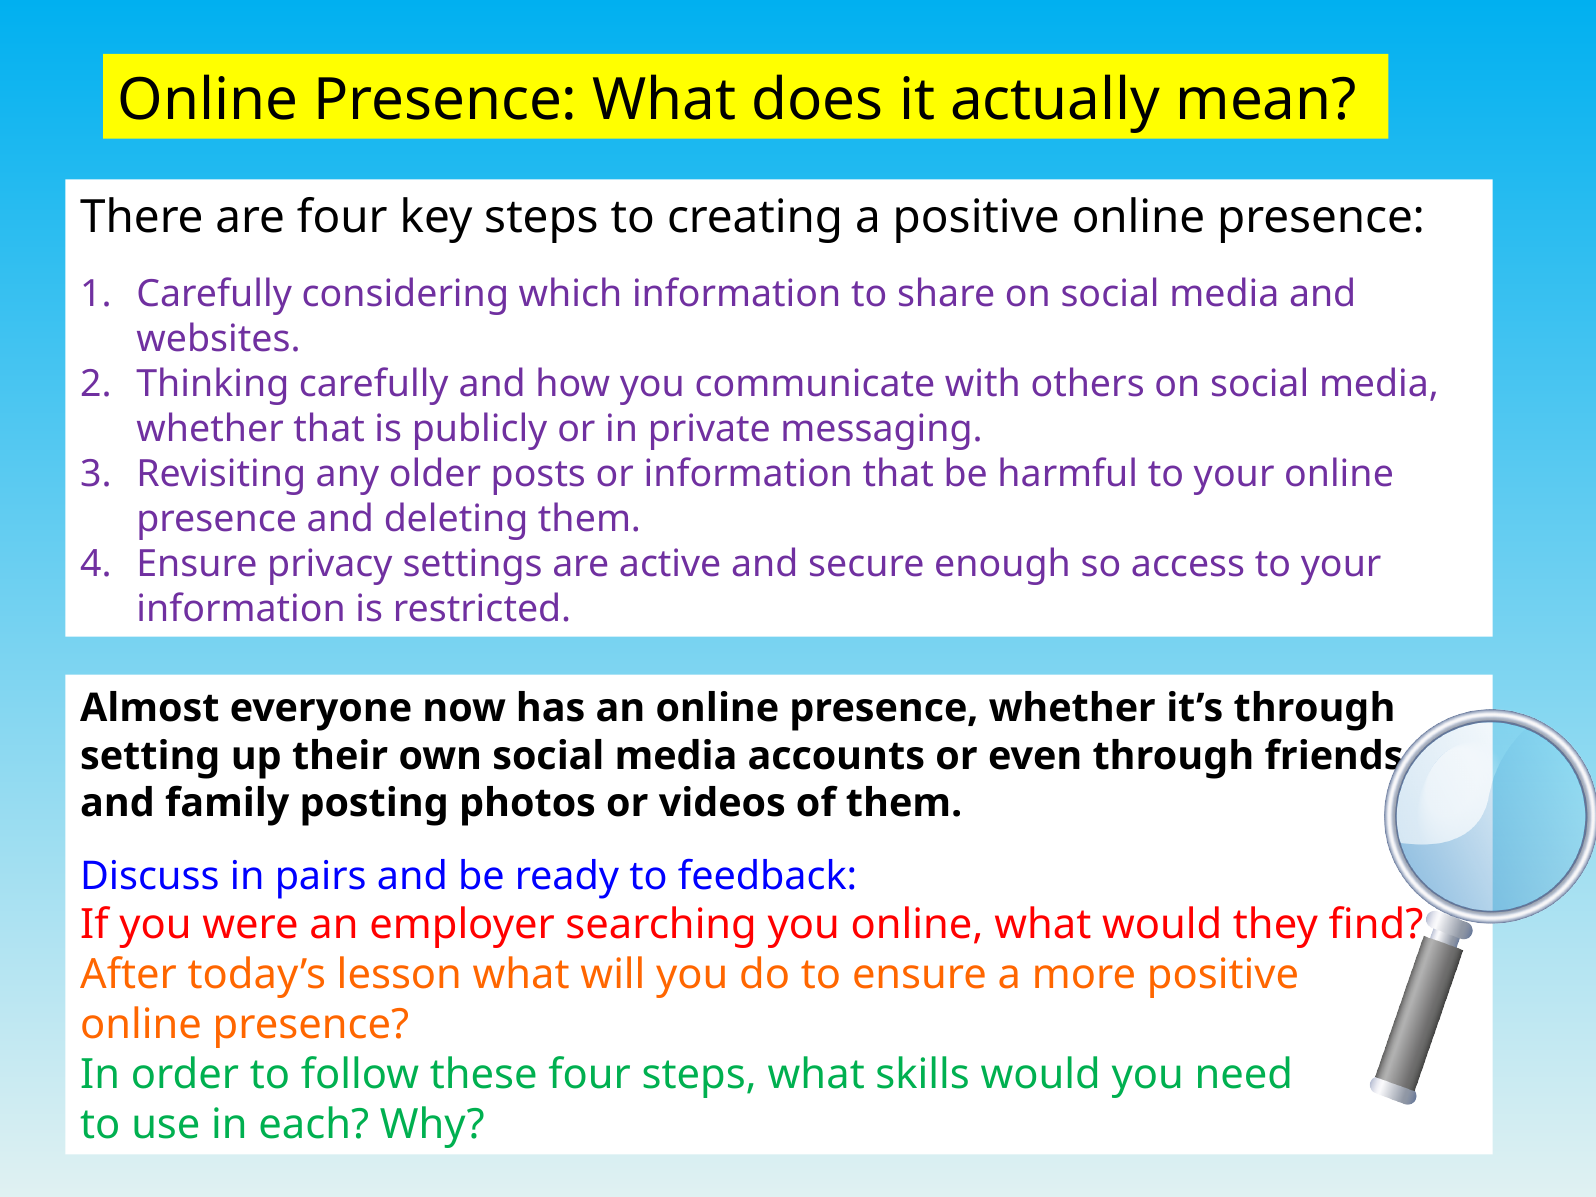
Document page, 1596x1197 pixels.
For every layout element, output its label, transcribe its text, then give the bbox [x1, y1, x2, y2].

text_box Online Presence: What does it actually mean? [103, 53, 1389, 139]
text_box There are four key steps to creating a positive online presence: Carefully considering which information to share on social media and websites. Thinking carefully and how you communicate with others on social media, whether that is publicly or in private messaging. Revisiting any older posts or information that be harmful to your online presence and deleting them. Ensure privacy settings are active and secure enough so access to your information is restricted. [65, 179, 1493, 637]
picture [1239, 673, 1596, 1116]
text_box Almost everyone now has an online presence, whether it’s through setting up their own social media accounts or even through friends and family posting photos or videos of them. Discuss in pairs and be ready to feedback: If you were an employer searching you online, what would they find? After today’s lesson what will you do to ensure a more positive online presence? In order to follow these four steps, what skills would you need to use in each? Why? [65, 674, 1493, 1155]
